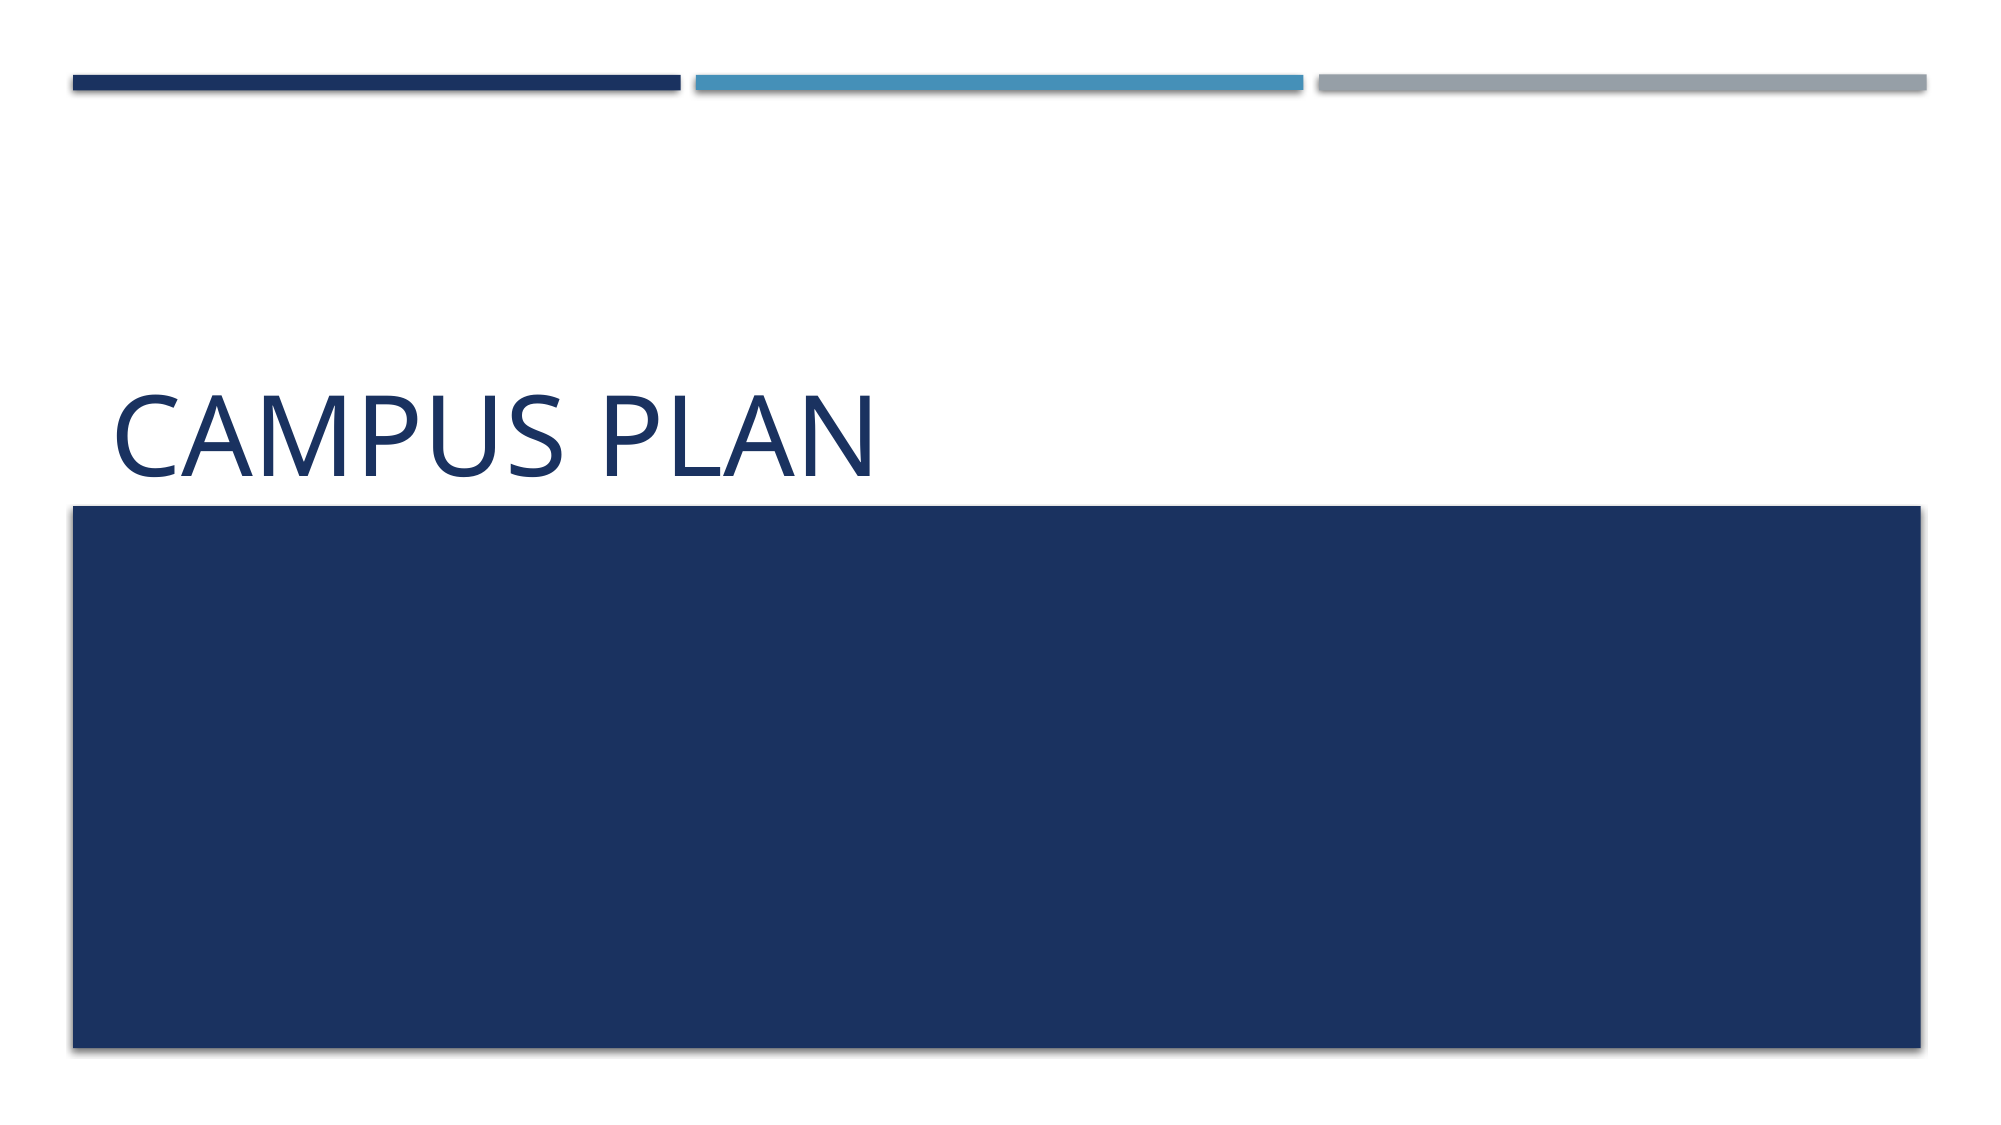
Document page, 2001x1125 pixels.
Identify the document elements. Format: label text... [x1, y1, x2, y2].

title Campus Plan [95, 167, 1899, 507]
